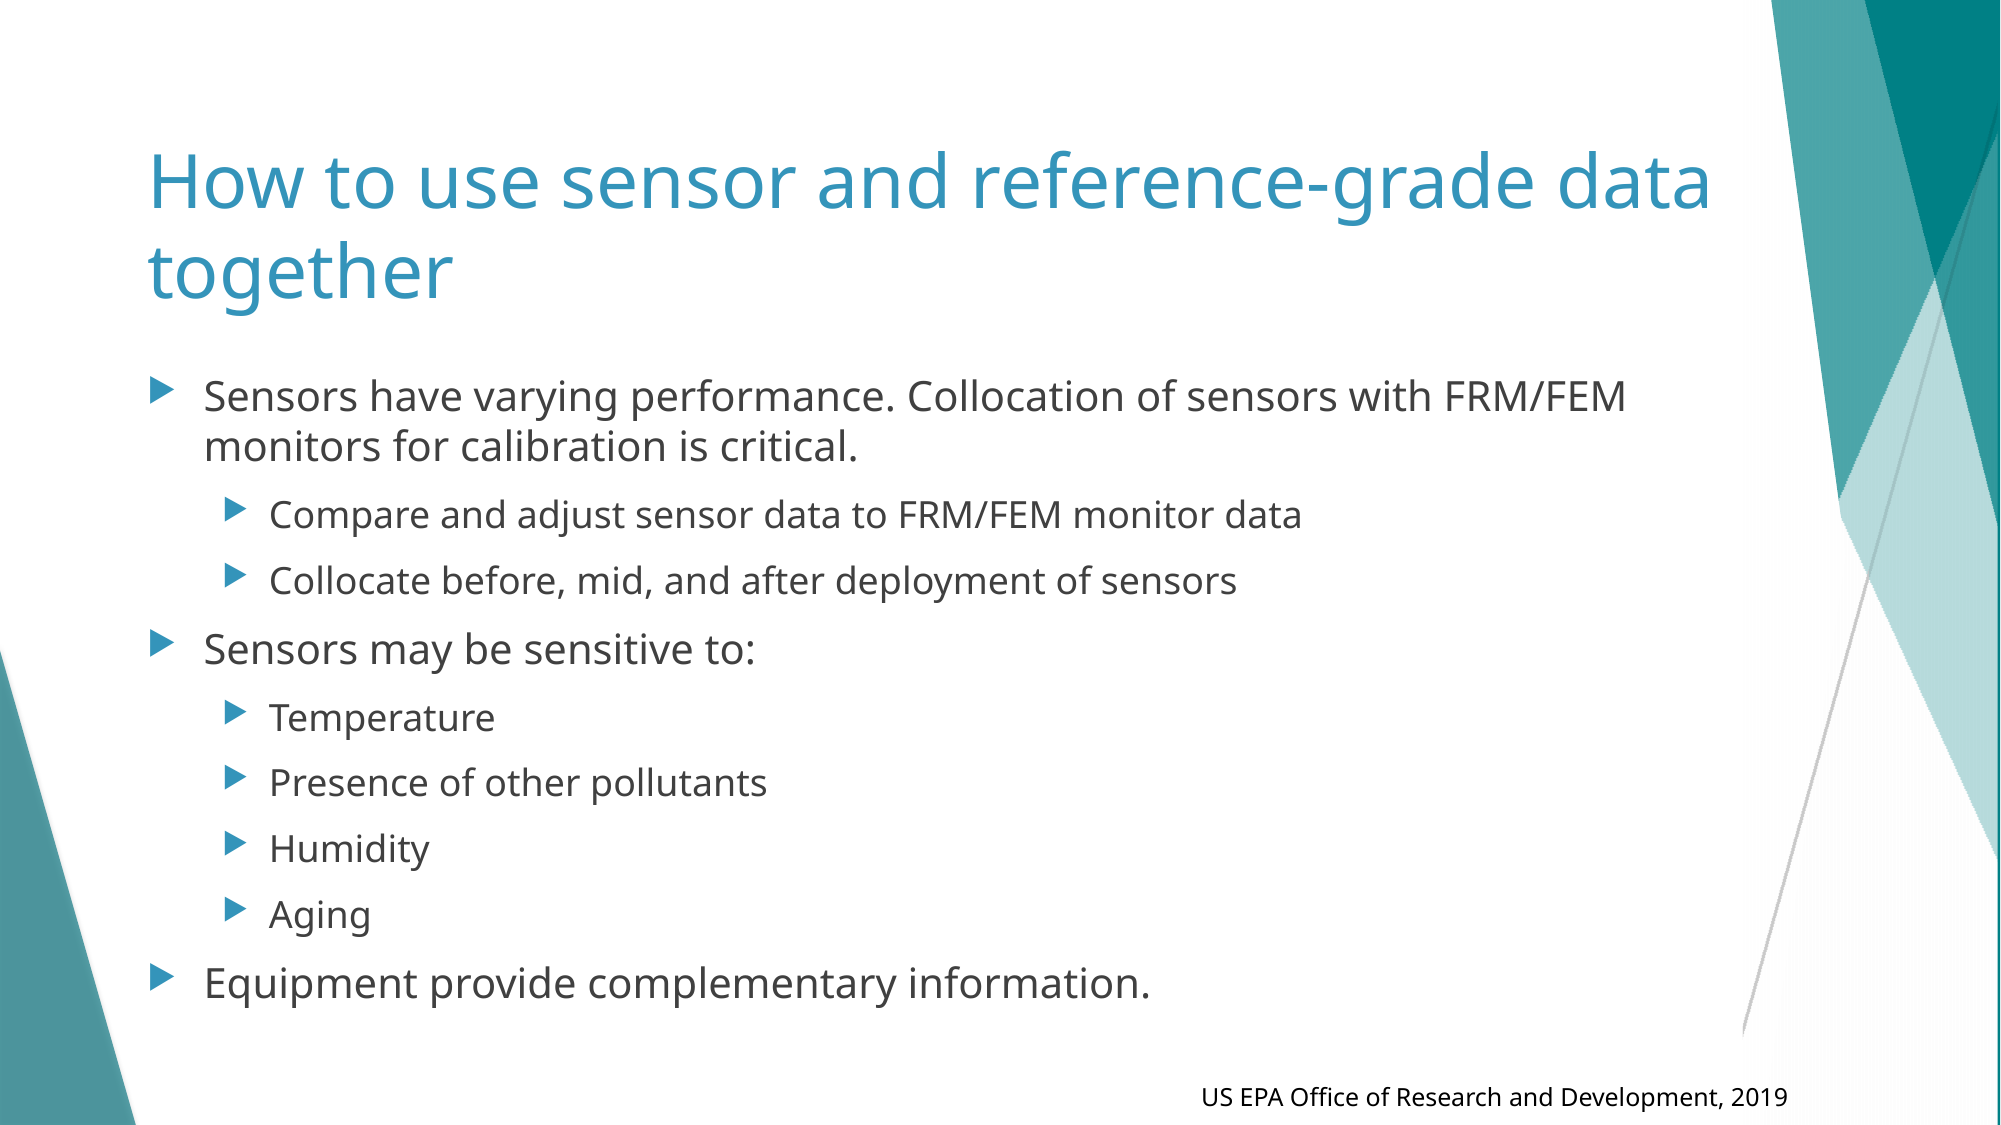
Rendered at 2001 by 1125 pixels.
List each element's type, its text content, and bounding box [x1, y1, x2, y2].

list Sensors have varying performance. Collocation of sensors with FRM/FEM monitors for calibration is critical. Compare and adjust sensor data to FRM/FEM monitor data Collocate before, mid, and after deployment of sensors Sensors may be sensitive to: Temperature Presence of other pollutants Humidity Aging Equipment provide complementary information. [132, 362, 1793, 1075]
title How to use sensor and reference-grade data together [132, 125, 1793, 226]
text_box US EPA Office of Research and Development, 2019 [1186, 1074, 1804, 1119]
picture [1742, 0, 1998, 1125]
